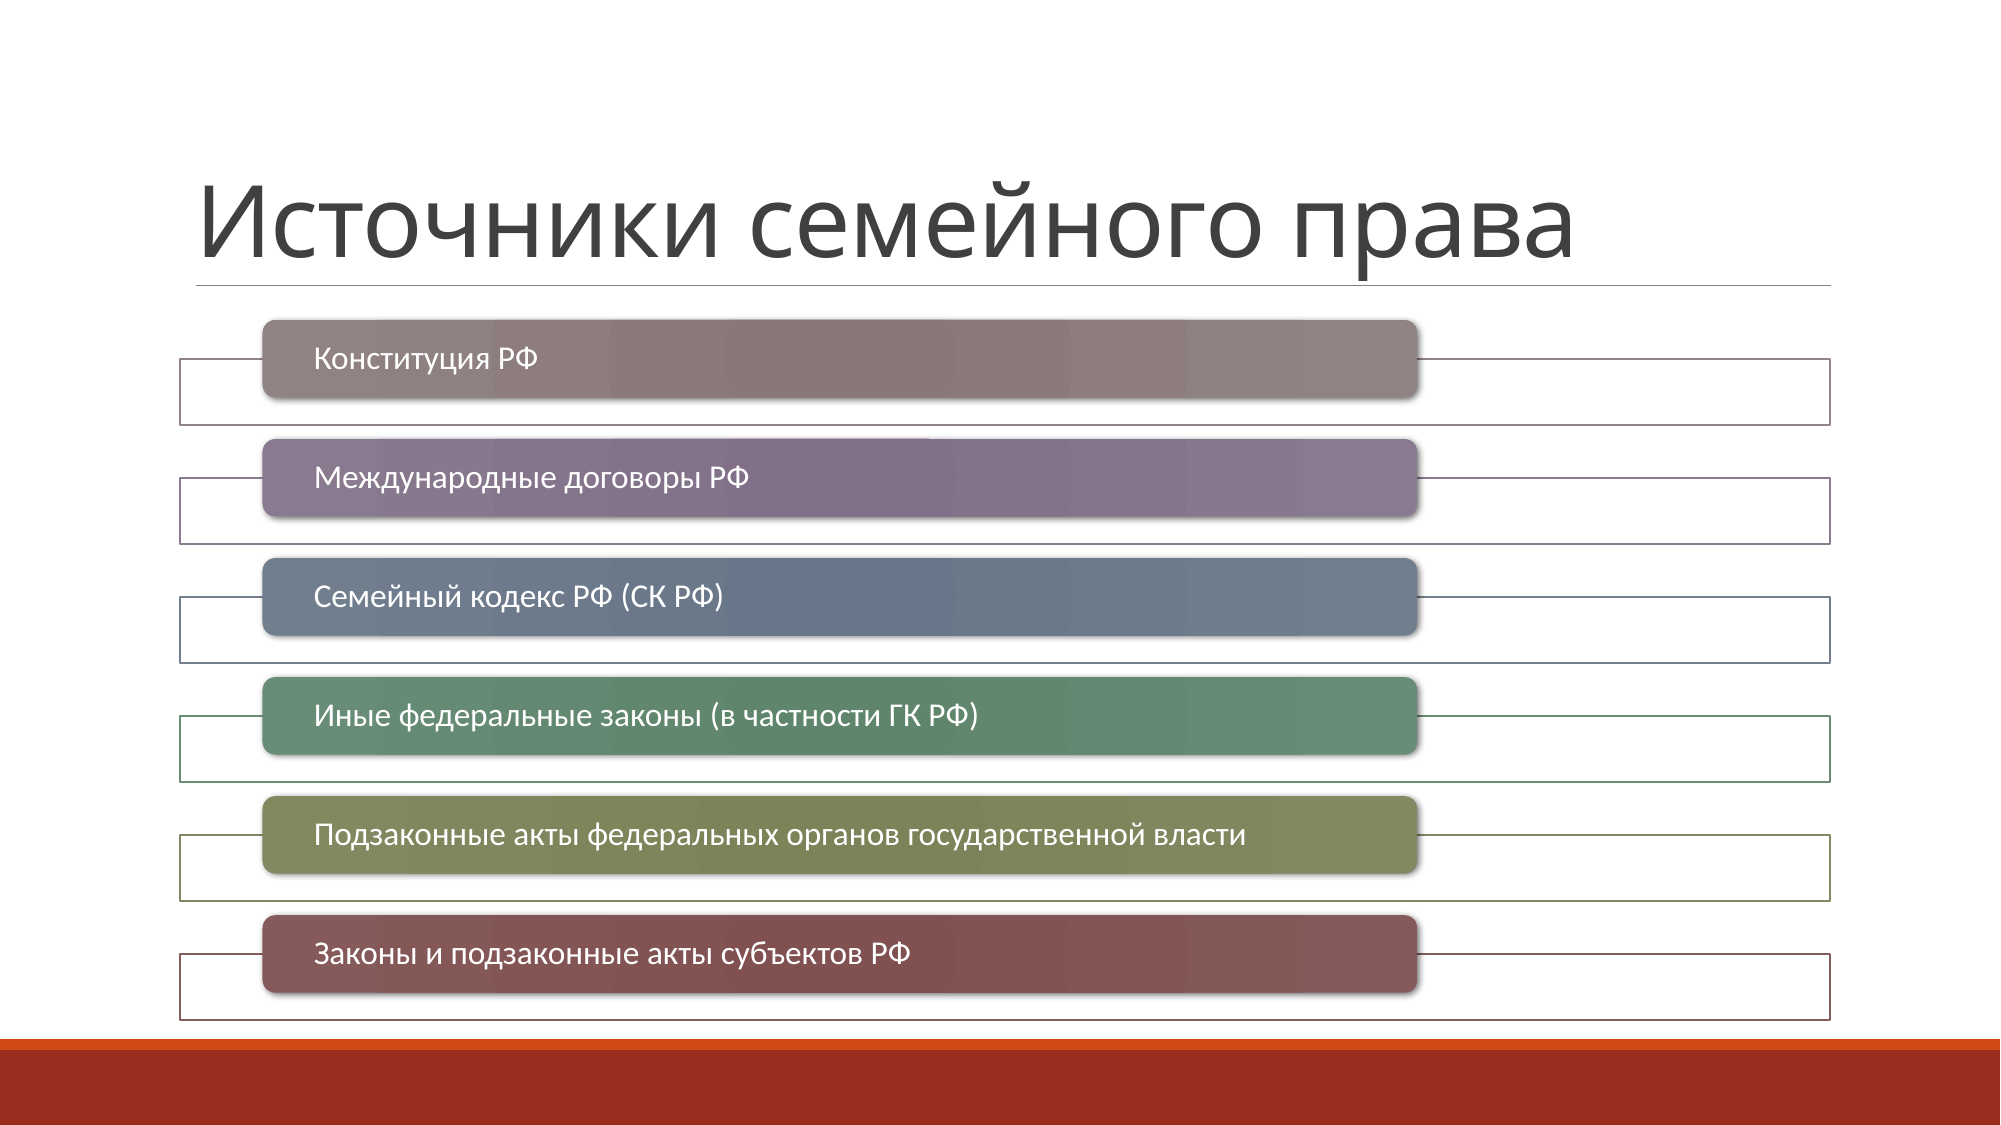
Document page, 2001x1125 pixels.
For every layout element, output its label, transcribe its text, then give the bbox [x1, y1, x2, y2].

title Источники семейного права [180, 47, 1830, 285]
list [179, 302, 1831, 1038]
